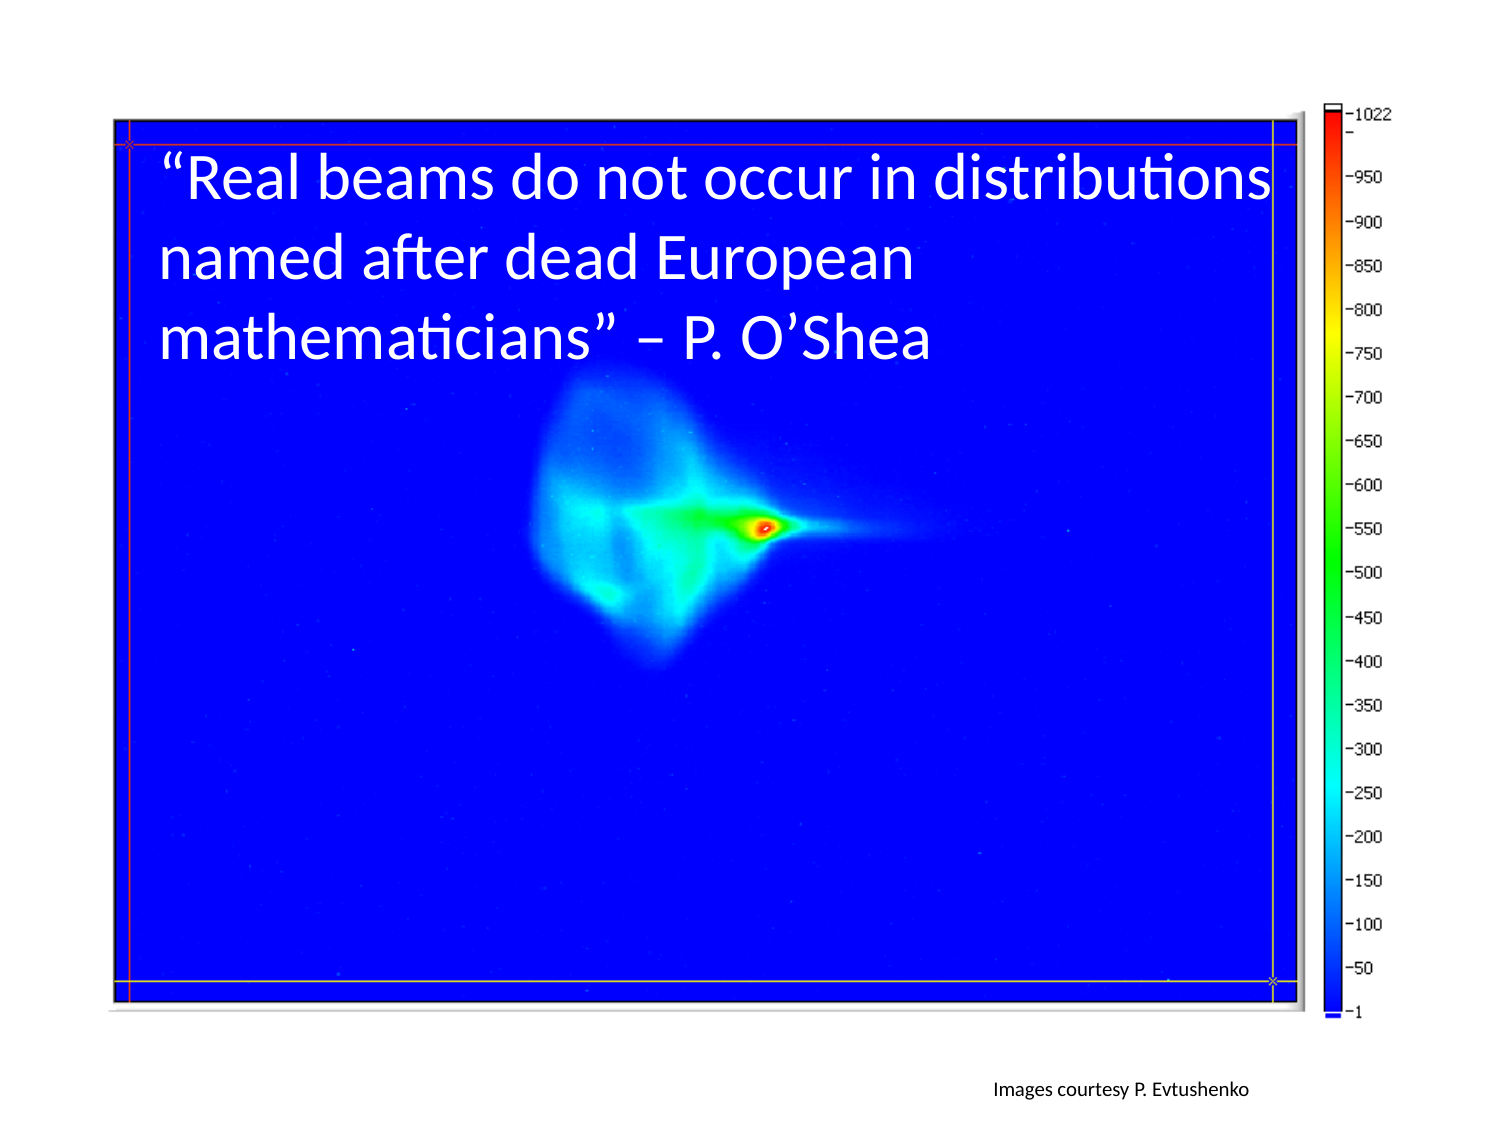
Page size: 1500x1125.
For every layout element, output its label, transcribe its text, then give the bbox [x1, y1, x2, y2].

text_box Images courtesy P. Evtushenko [978, 1067, 1378, 1108]
picture [104, 102, 1396, 1023]
